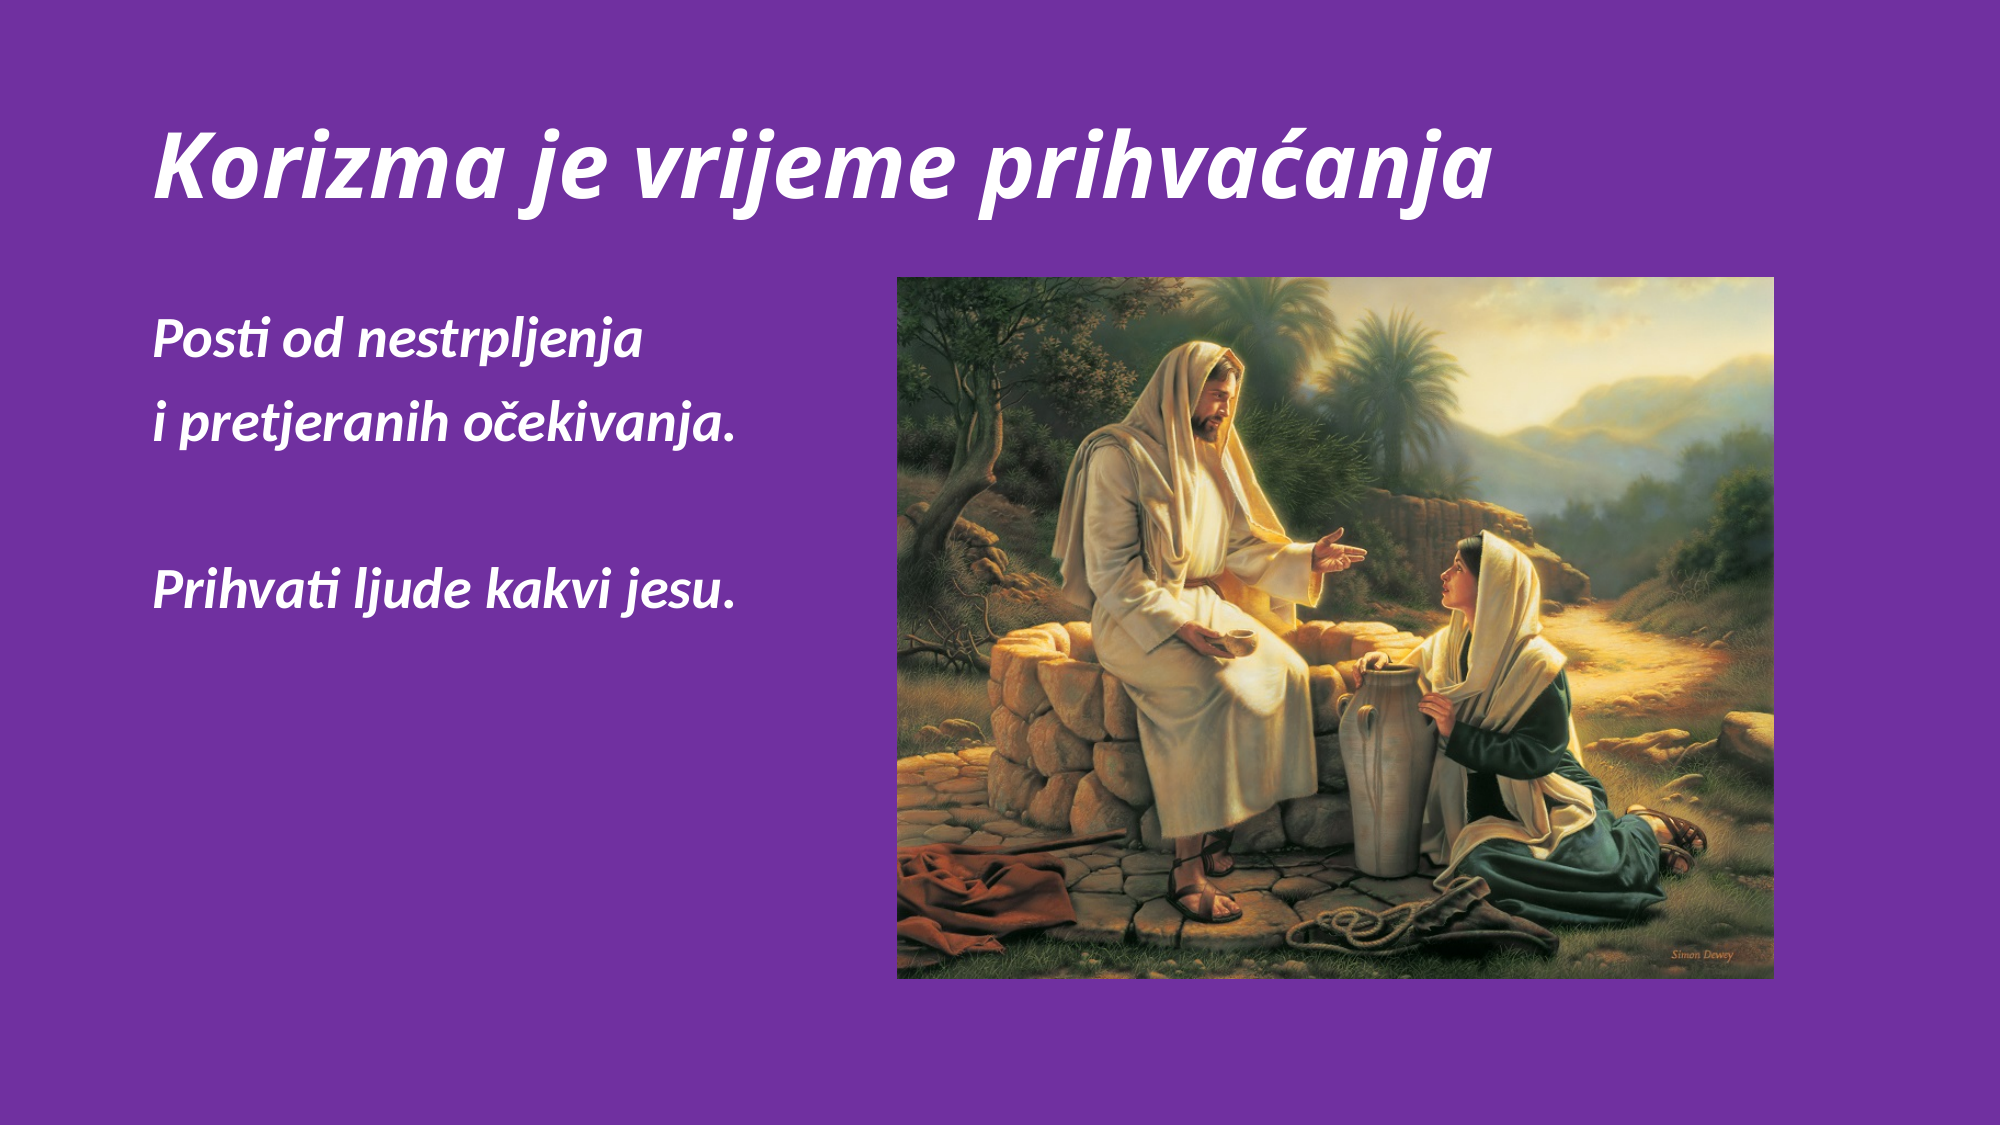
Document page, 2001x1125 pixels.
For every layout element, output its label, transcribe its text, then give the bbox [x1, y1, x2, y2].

picture [897, 277, 1774, 979]
title Korizma je vrijeme prihvaćanja [137, 59, 1863, 278]
list Posti od nestrpljenja i pretjeranih očekivanja. Prihvati ljude kakvi jesu. [137, 299, 1863, 1014]
